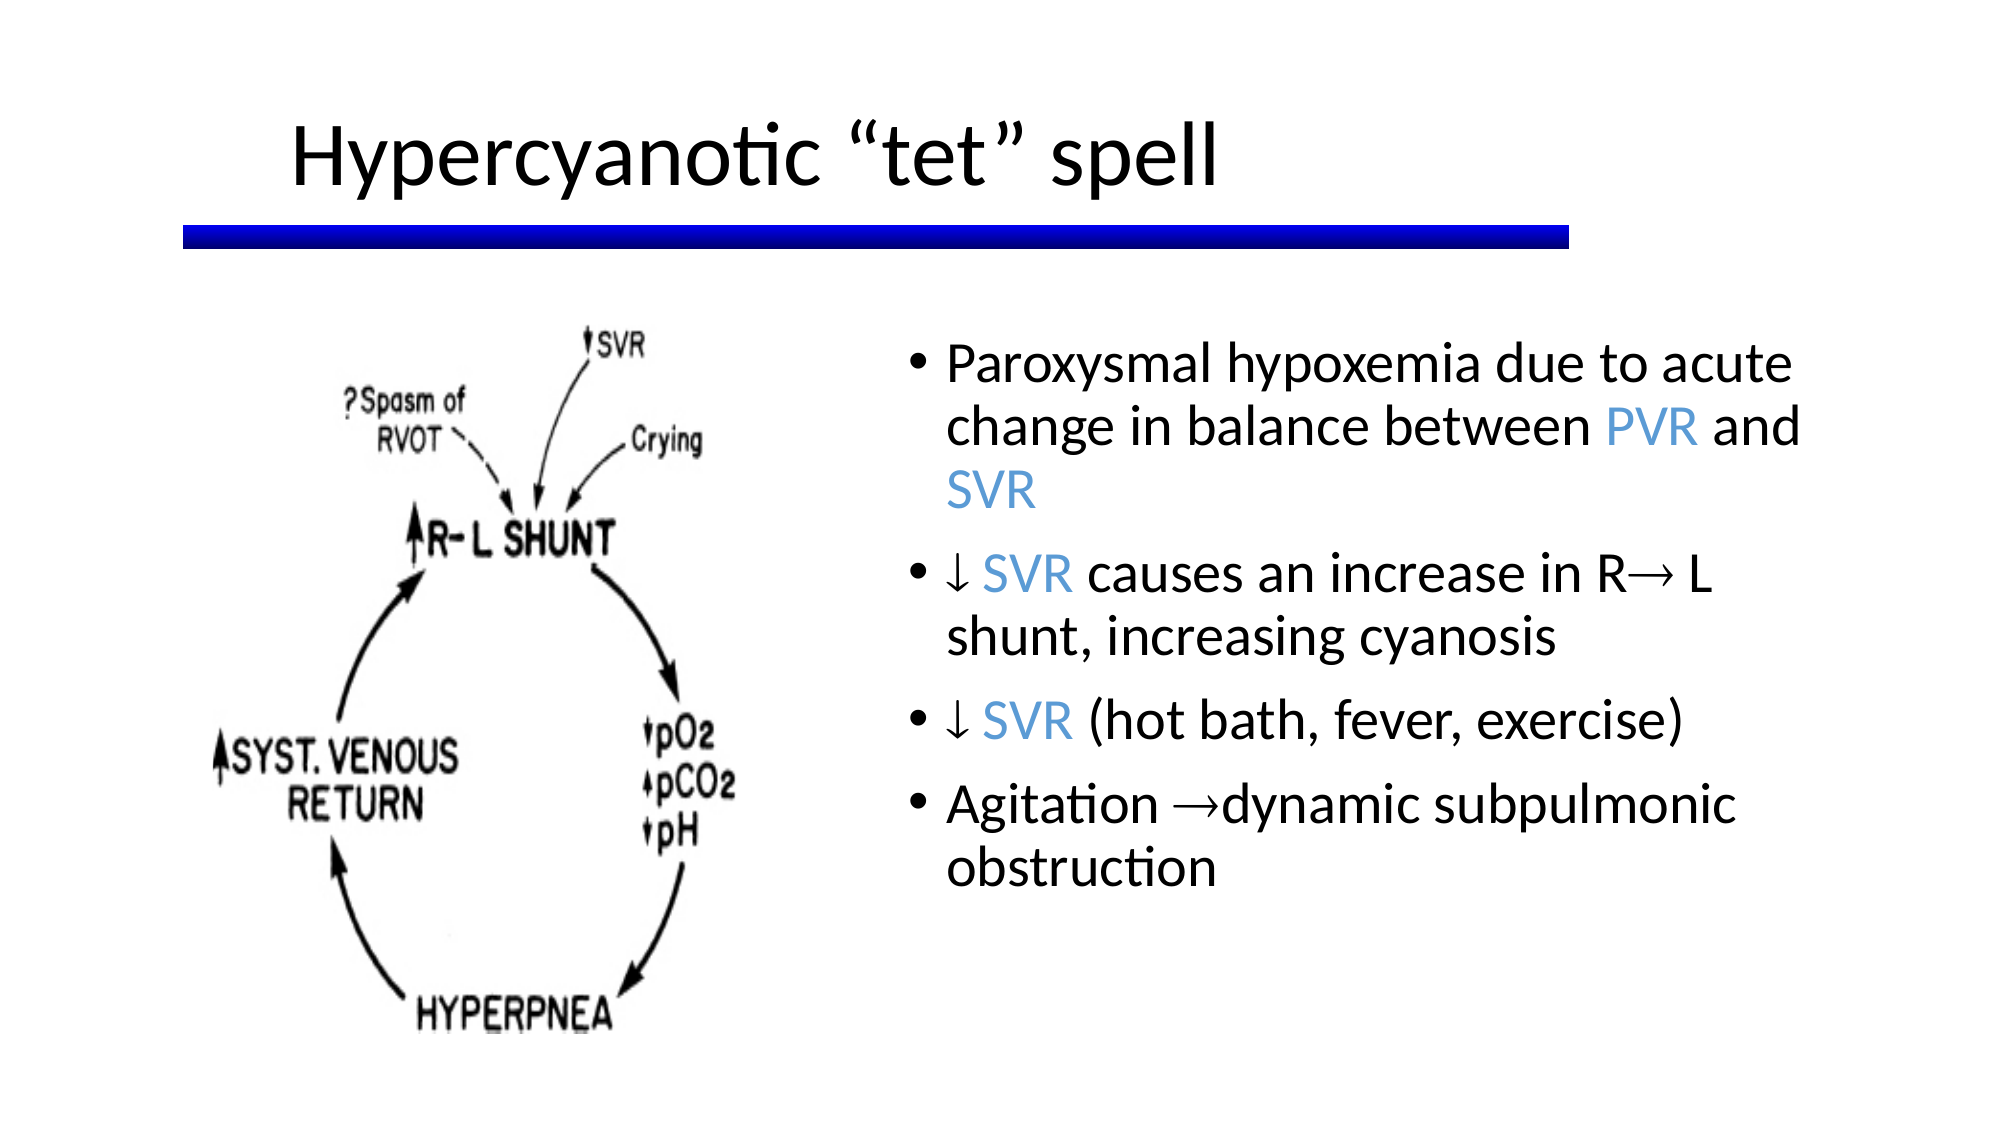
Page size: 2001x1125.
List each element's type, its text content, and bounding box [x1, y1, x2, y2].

title Hypercyanotic “tet” spell [275, 62, 1710, 250]
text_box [212, 324, 737, 1034]
text_box [182, 224, 1571, 250]
list Paroxysmal hypoxemia due to acute change in balance between PVR and SVR  SVR causes an increase in R L shunt, increasing cyanosis  SVR (hot bath, fever, exercise) Agitation dynamic subpulmonic obstruction [893, 324, 1825, 1088]
